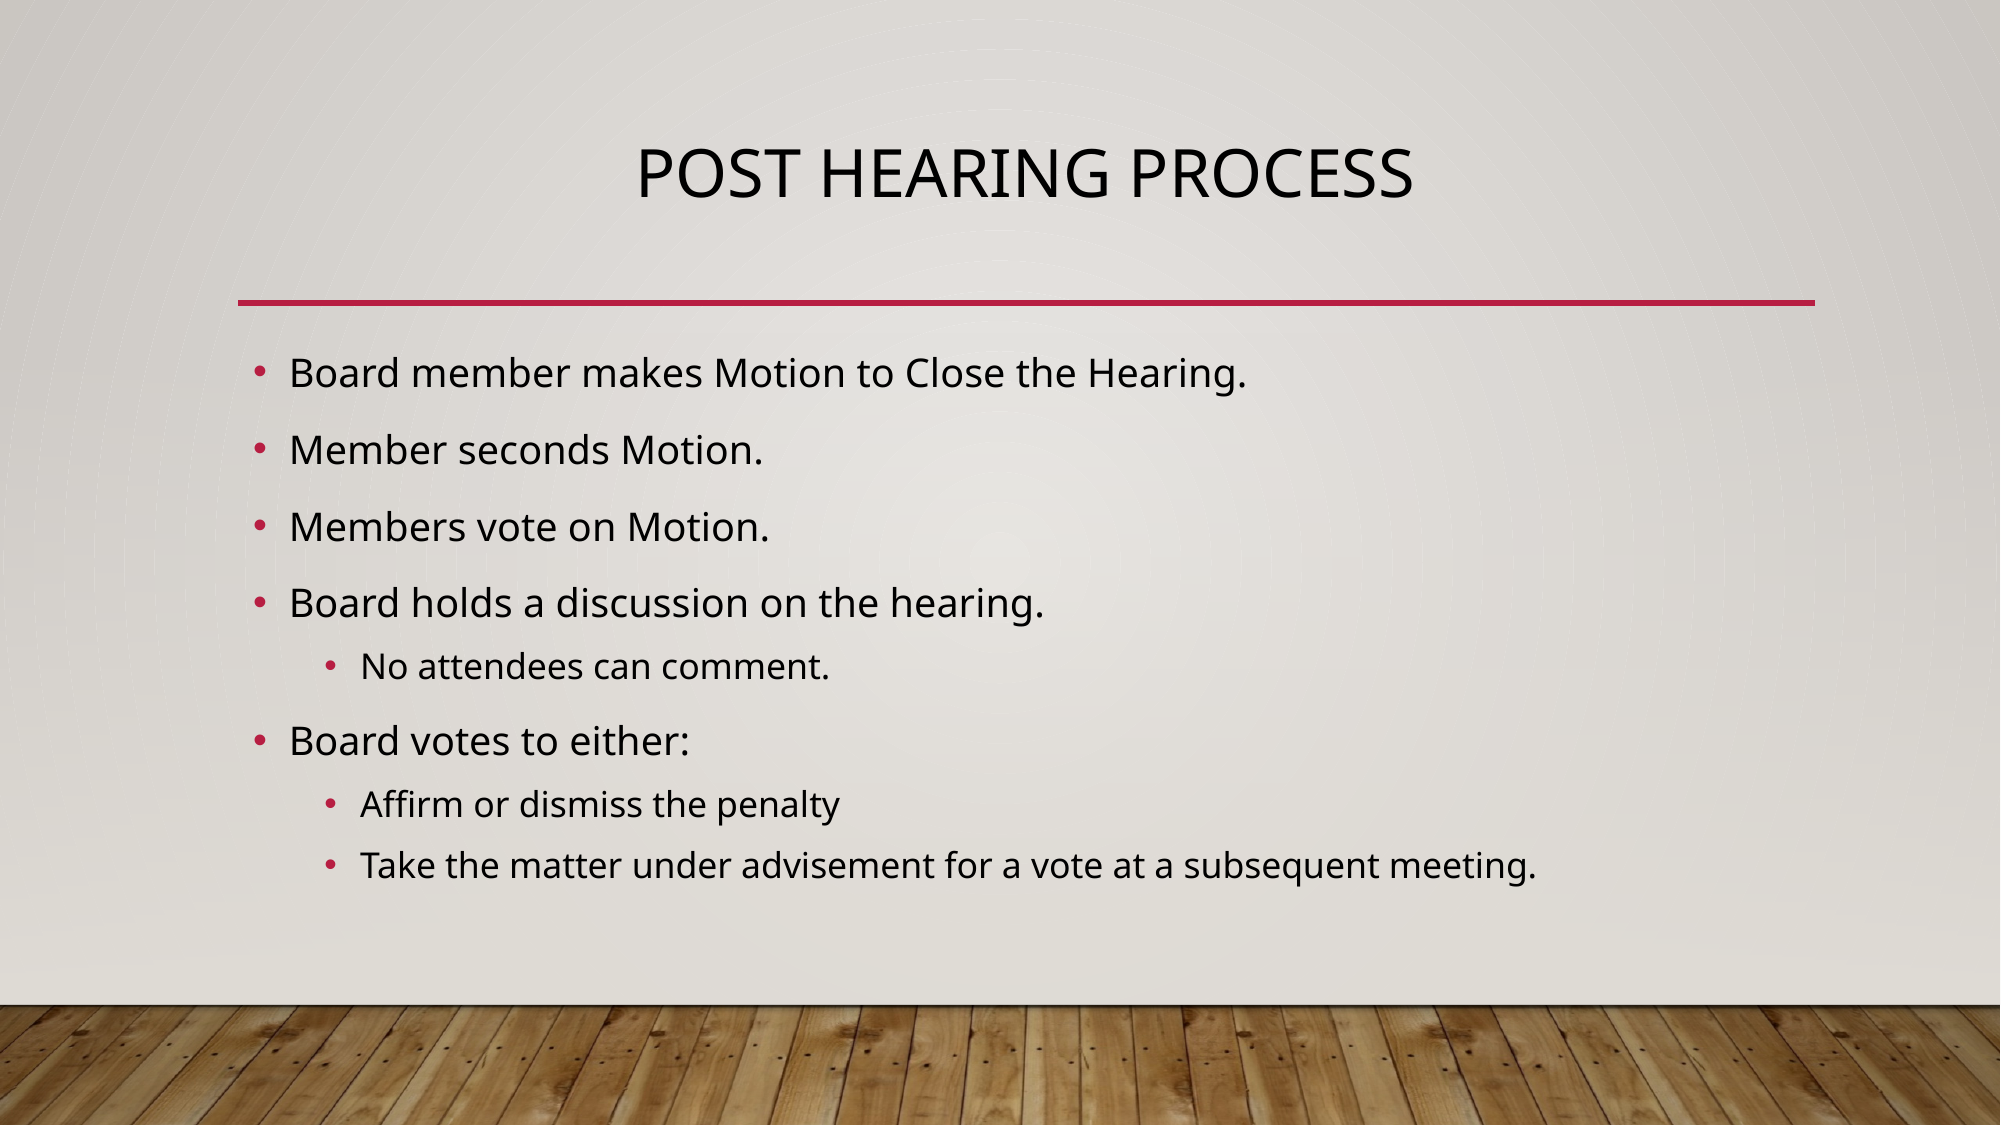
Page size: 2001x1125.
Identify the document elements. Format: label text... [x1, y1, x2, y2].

list Board member makes Motion to Close the Hearing. Member seconds Motion. Members vote on Motion. Board holds a discussion on the hearing. No attendees can comment. Board votes to either: Affirm or dismiss the penalty Take the matter under advisement for a vote at a subsequent meeting. [238, 330, 1814, 897]
picture [0, 1005, 2000, 1125]
title Post hearing process [238, 131, 1814, 305]
